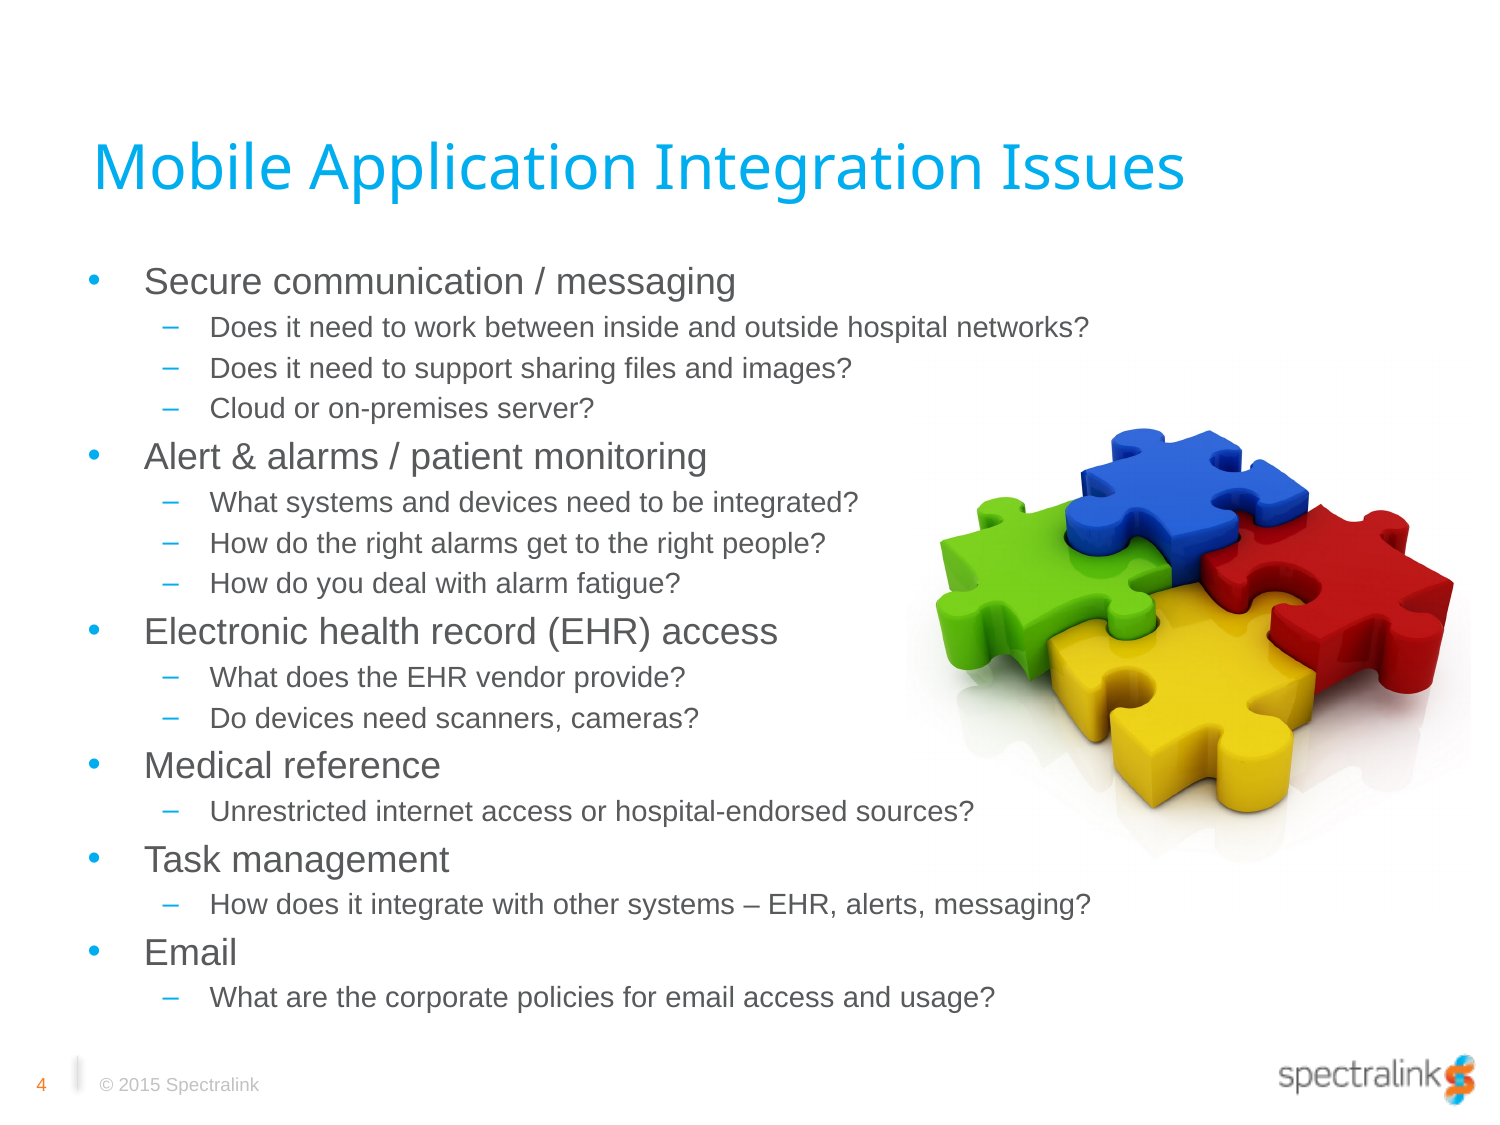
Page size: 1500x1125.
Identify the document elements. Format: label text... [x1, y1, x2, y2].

picture [1264, 1035, 1490, 1122]
slide_number 4 [21, 1054, 124, 1115]
footer © 2015 Spectralink [84, 1053, 560, 1114]
picture [905, 353, 1471, 914]
list Secure communication / messaging Does it need to work between inside and outside hospital networks? Does it need to support sharing files and images? Cloud or on-premises server? Alert & alarms / patient monitoring What systems and devices need to be integrated? How do the right alarms get to the right people? How do you deal with alarm fatigue? Electronic health record (EHR) access What does the EHR vendor provide? Do devices need scanners, cameras? Medical reference Unrestricted internet access or hospital-endorsed sources? Task management How does it integrate with other systems – EHR, alerts, messaging? Email What are the corporate policies for email access and usage? [72, 249, 1294, 993]
title Mobile Application Integration Issues [77, 119, 1440, 234]
